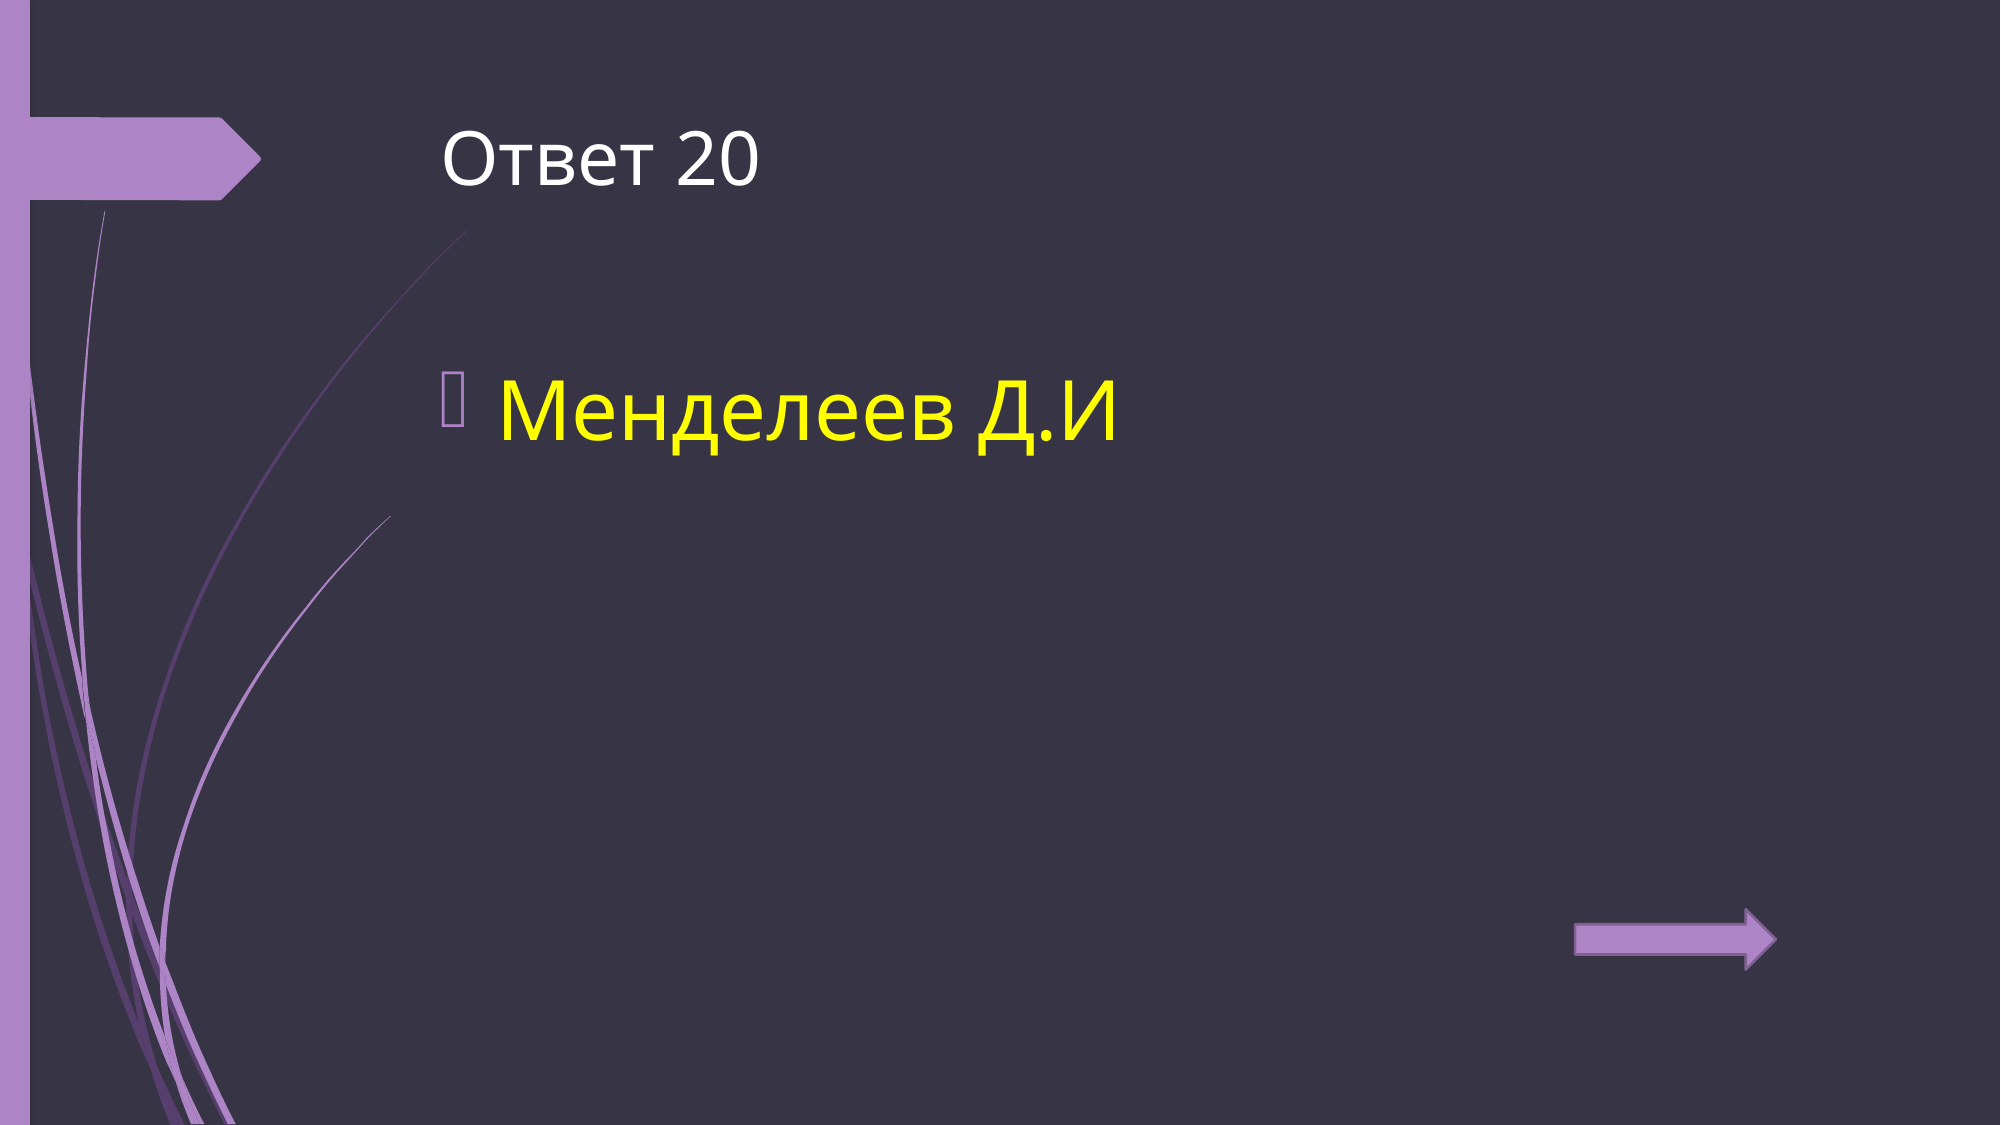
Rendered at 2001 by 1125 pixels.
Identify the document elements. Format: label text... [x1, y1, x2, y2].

text_box [1573, 907, 1777, 971]
list Менделеев Д.И [424, 350, 1888, 970]
title Ответ 20 [425, 102, 1888, 313]
